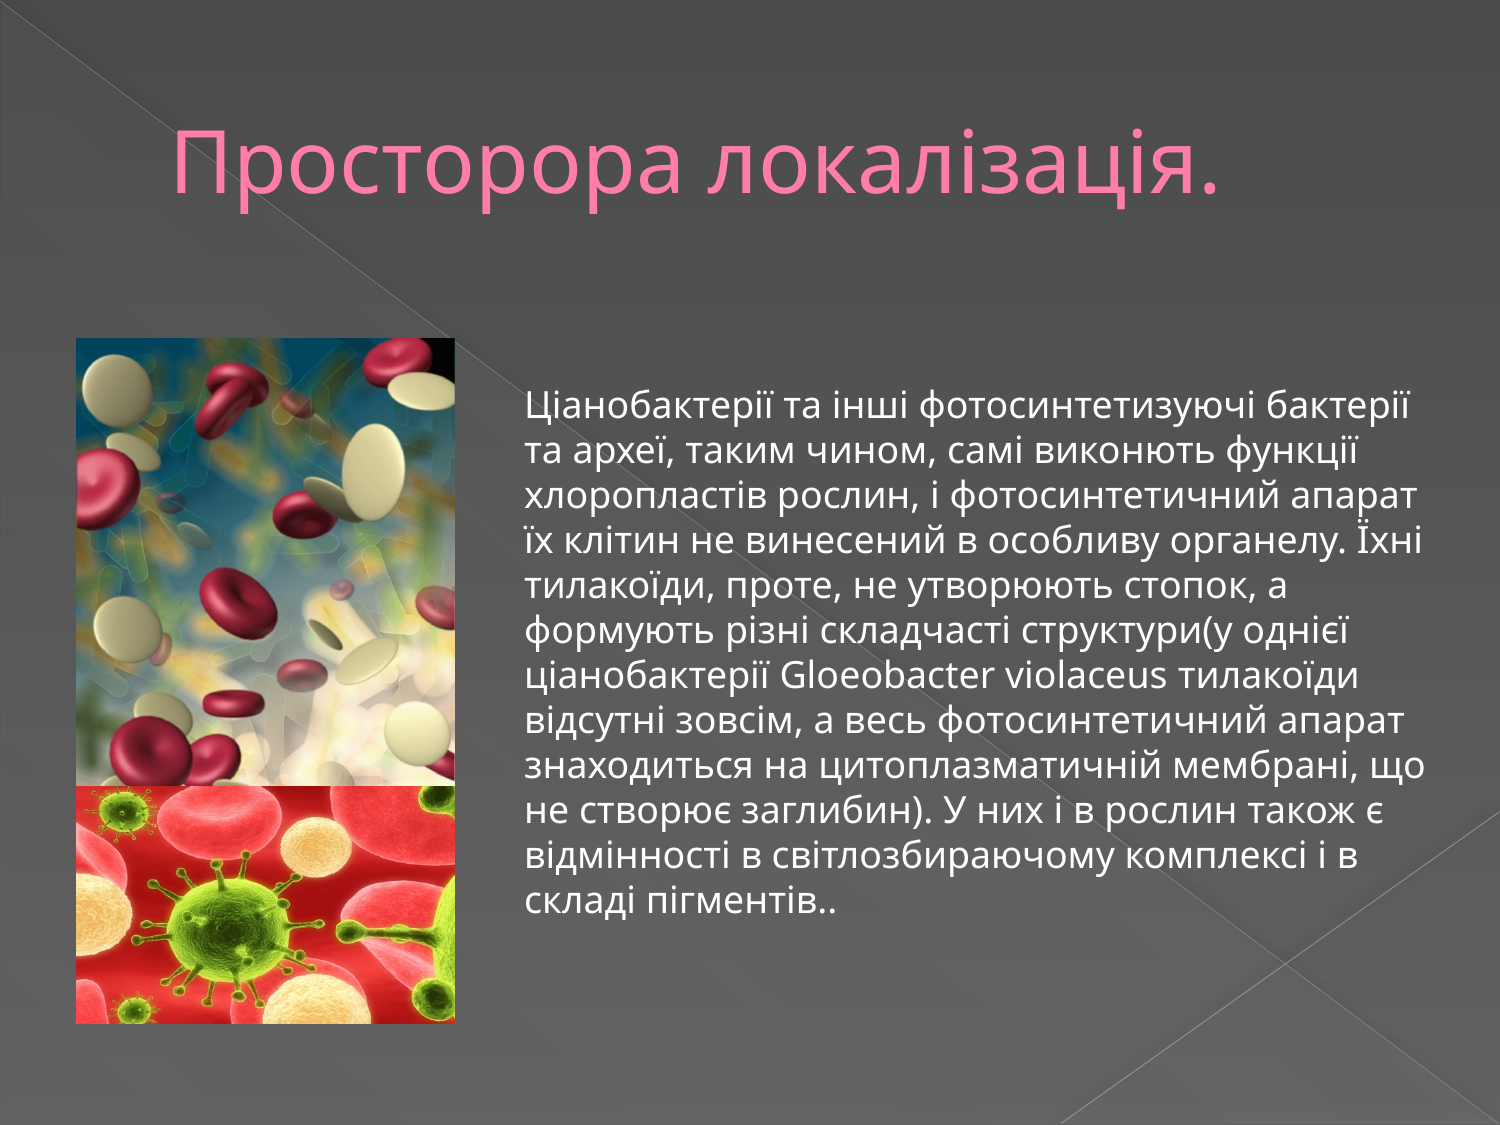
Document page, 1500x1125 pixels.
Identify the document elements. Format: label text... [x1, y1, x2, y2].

picture [76, 337, 455, 1024]
text_box Ціанобактерії та інші фотосинтетизуючі бактерії та археї, таким чином, самі виконють функції хлоропластів рослин, і фотосинтетичний апарат їх клітин не винесений в особливу органелу. Їхні тилакоїди, проте, не утворюють стопок, а формують різні складчасті структури(у однієї ціанобактерії Gloeobacter violaceus тилакоїди відсутні зовсім, а весь фотосинтетичний апарат знаходиться на цитоплазматичній мембрані, що не створює заглибин). У них і в рослин також є відмінності в світлозбираючому комплексі і в складі пігментів.. [509, 373, 1449, 929]
title Просторора локалізація. [75, 43, 1425, 274]
